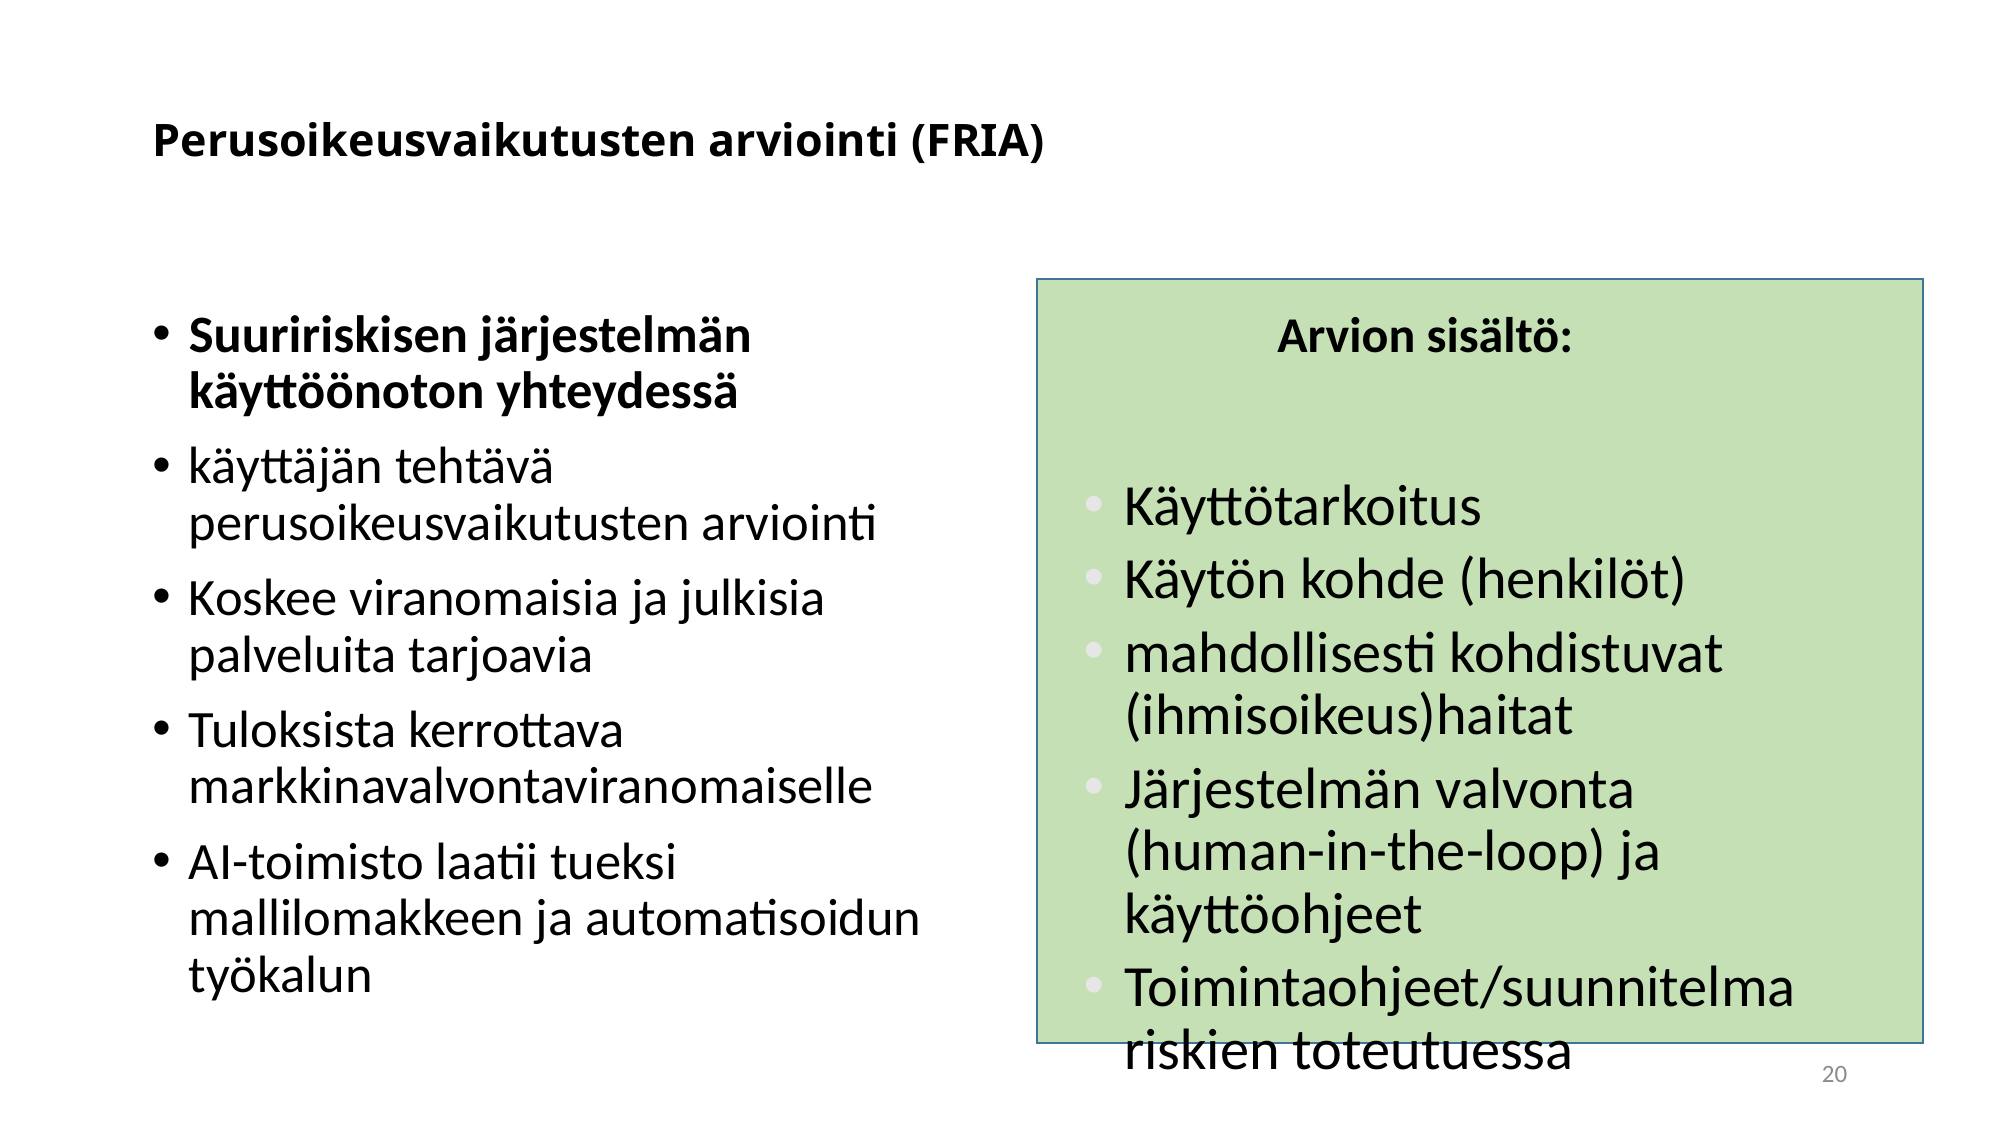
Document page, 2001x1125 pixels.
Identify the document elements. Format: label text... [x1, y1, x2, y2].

list Käyttötarkoitus Käytön kohde (henkilöt) mahdollisesti kohdistuvat (ihmisoikeus)haitat Järjestelmän valvonta (human-in-the-loop) ja käyttöohjeet Toimintaohjeet/suunnitelma riskien toteutuessa [987, 299, 1863, 1103]
text_box [1036, 278, 1924, 1044]
text_box Arvion sisältö: [1262, 295, 1655, 370]
slide_number 20 [1412, 1042, 1863, 1103]
list Suuririskisen järjestelmän käyttöönoton yhteydessä käyttäjän tehtävä perusoikeusvaikutusten arviointi Koskee viranomaisia ja julkisia palveluita tarjoavia Tuloksista kerrottava markkinavalvontaviranomaiselle AI-toimisto laatii tueksi mallilomakkeen ja automatisoidun työkalun [137, 299, 987, 1014]
title Perusoikeusvaikutusten arviointi (FRIA) [137, 59, 1863, 278]
